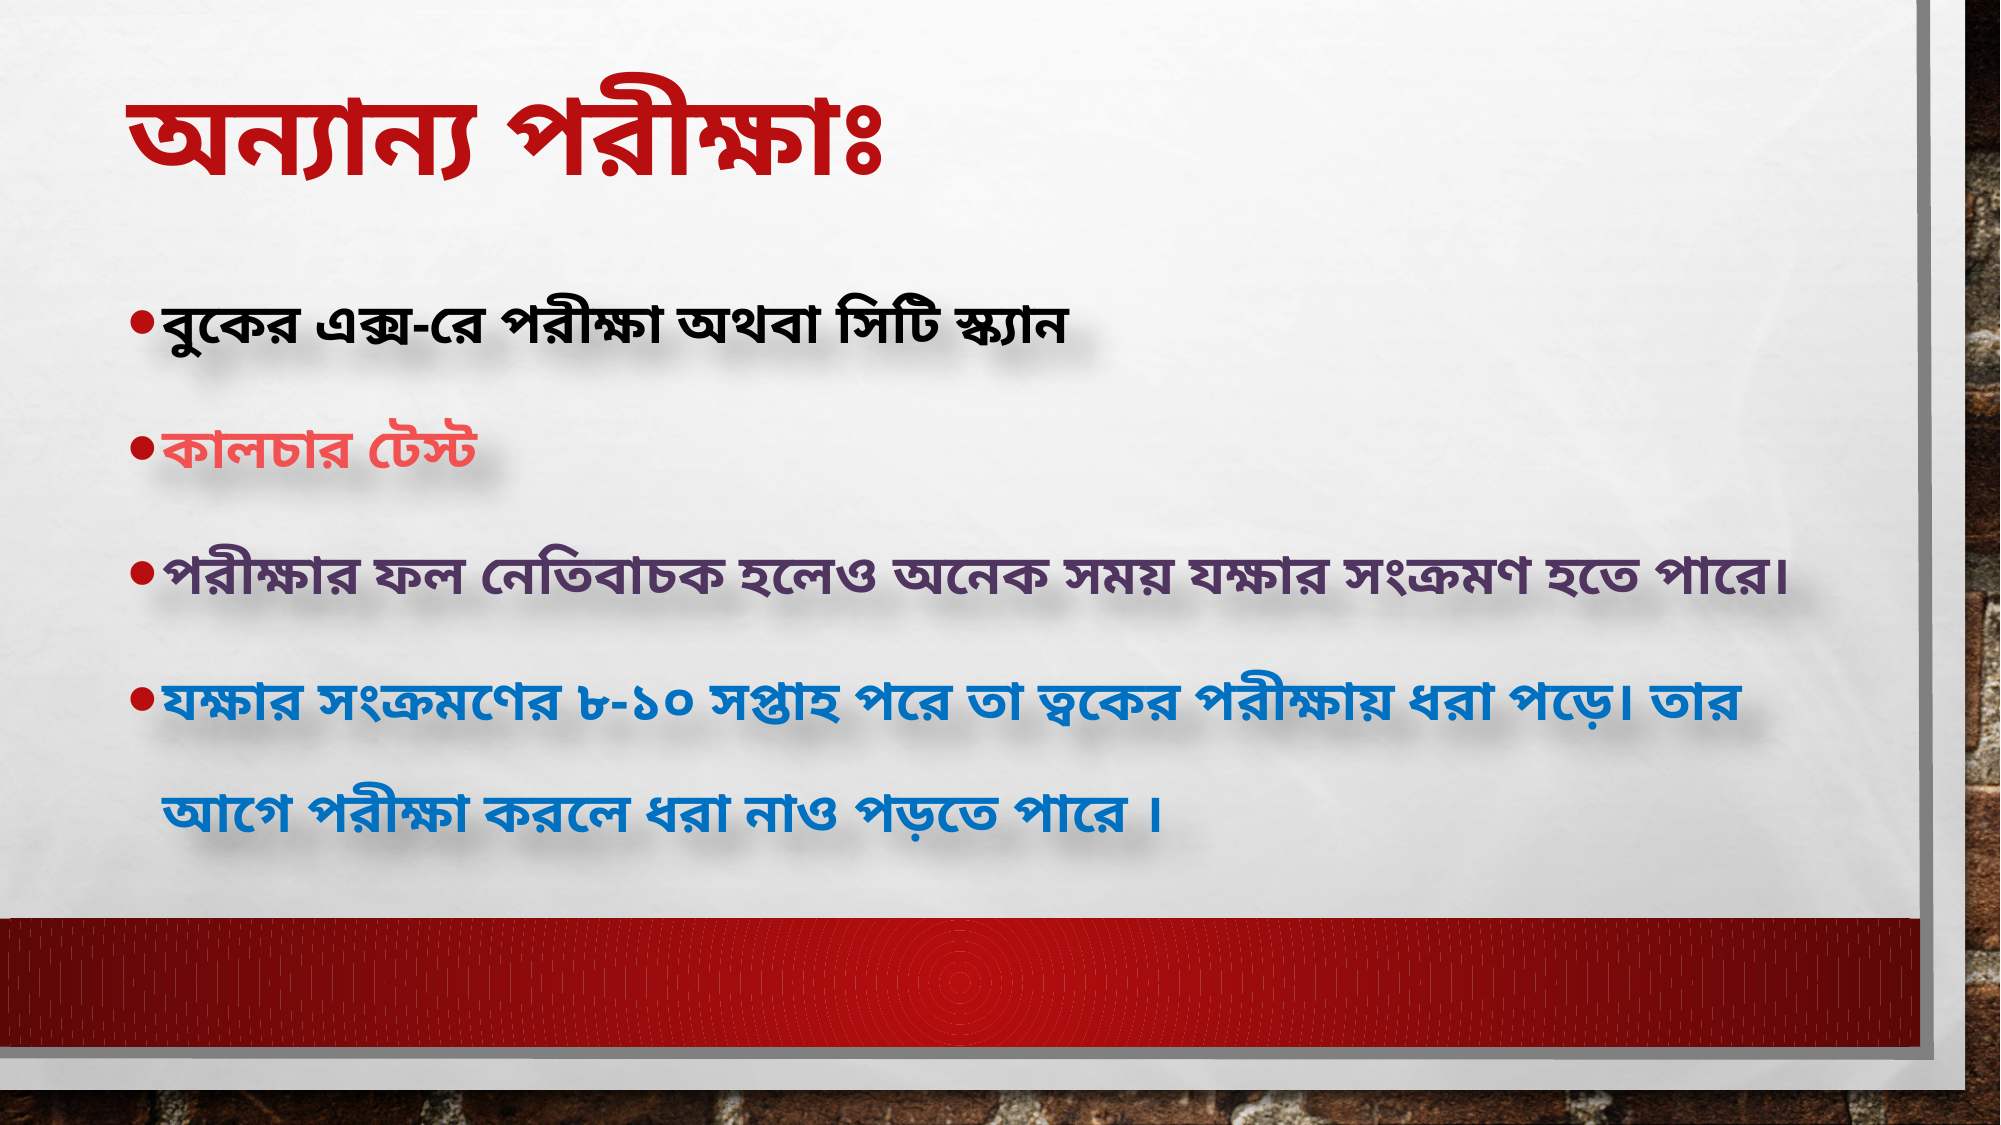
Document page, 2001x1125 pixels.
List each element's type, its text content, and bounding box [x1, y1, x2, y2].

title অন্যান্য পরীক্ষাঃ [112, 112, 1818, 234]
list বুকের এক্স-রে পরীক্ষা অথবা সিটি স্ক্যান কালচার টেস্ট পরীক্ষার ফল নেতিবাচক হলেও অনেক সময় যক্ষার সংক্রমণ হতে পারে। যক্ষার সংক্রমণের ৮-১০ সপ্তাহ পরে তা ত্বকের পরীক্ষায় ধরা পড়ে। তার আগে পরীক্ষা করলে ধরা নাও পড়তে পারে । [112, 234, 1818, 880]
picture [0, 0, 2000, 1125]
